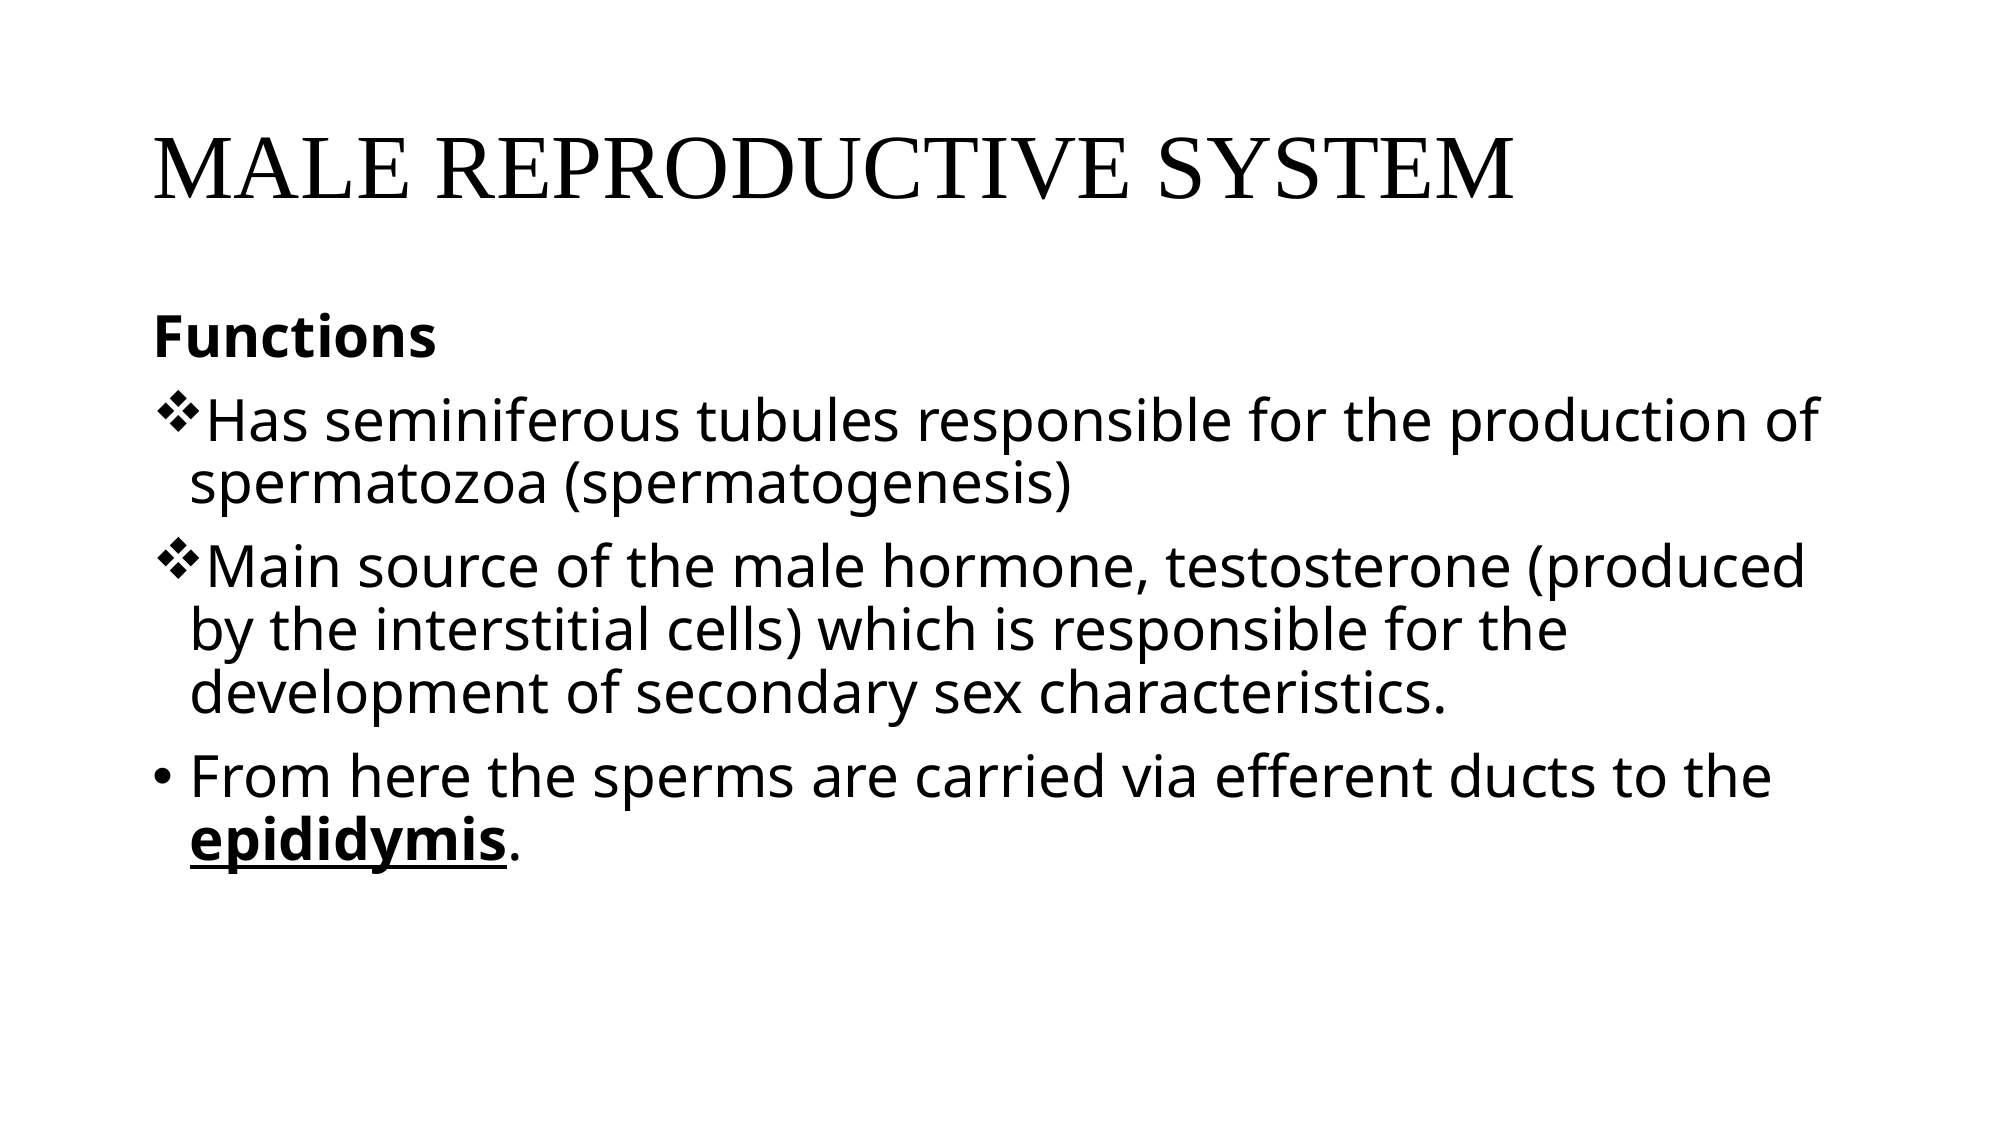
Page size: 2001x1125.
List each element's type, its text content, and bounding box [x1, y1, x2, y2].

title MALE REPRODUCTIVE SYSTEM [137, 59, 1863, 278]
list Functions Has seminiferous tubules responsible for the production of spermatozoa (spermatogenesis) Main source of the male hormone, testosterone (produced by the interstitial cells) which is responsible for the development of secondary sex characteristics. From here the sperms are carried via efferent ducts to the epididymis. [137, 299, 1863, 1014]
